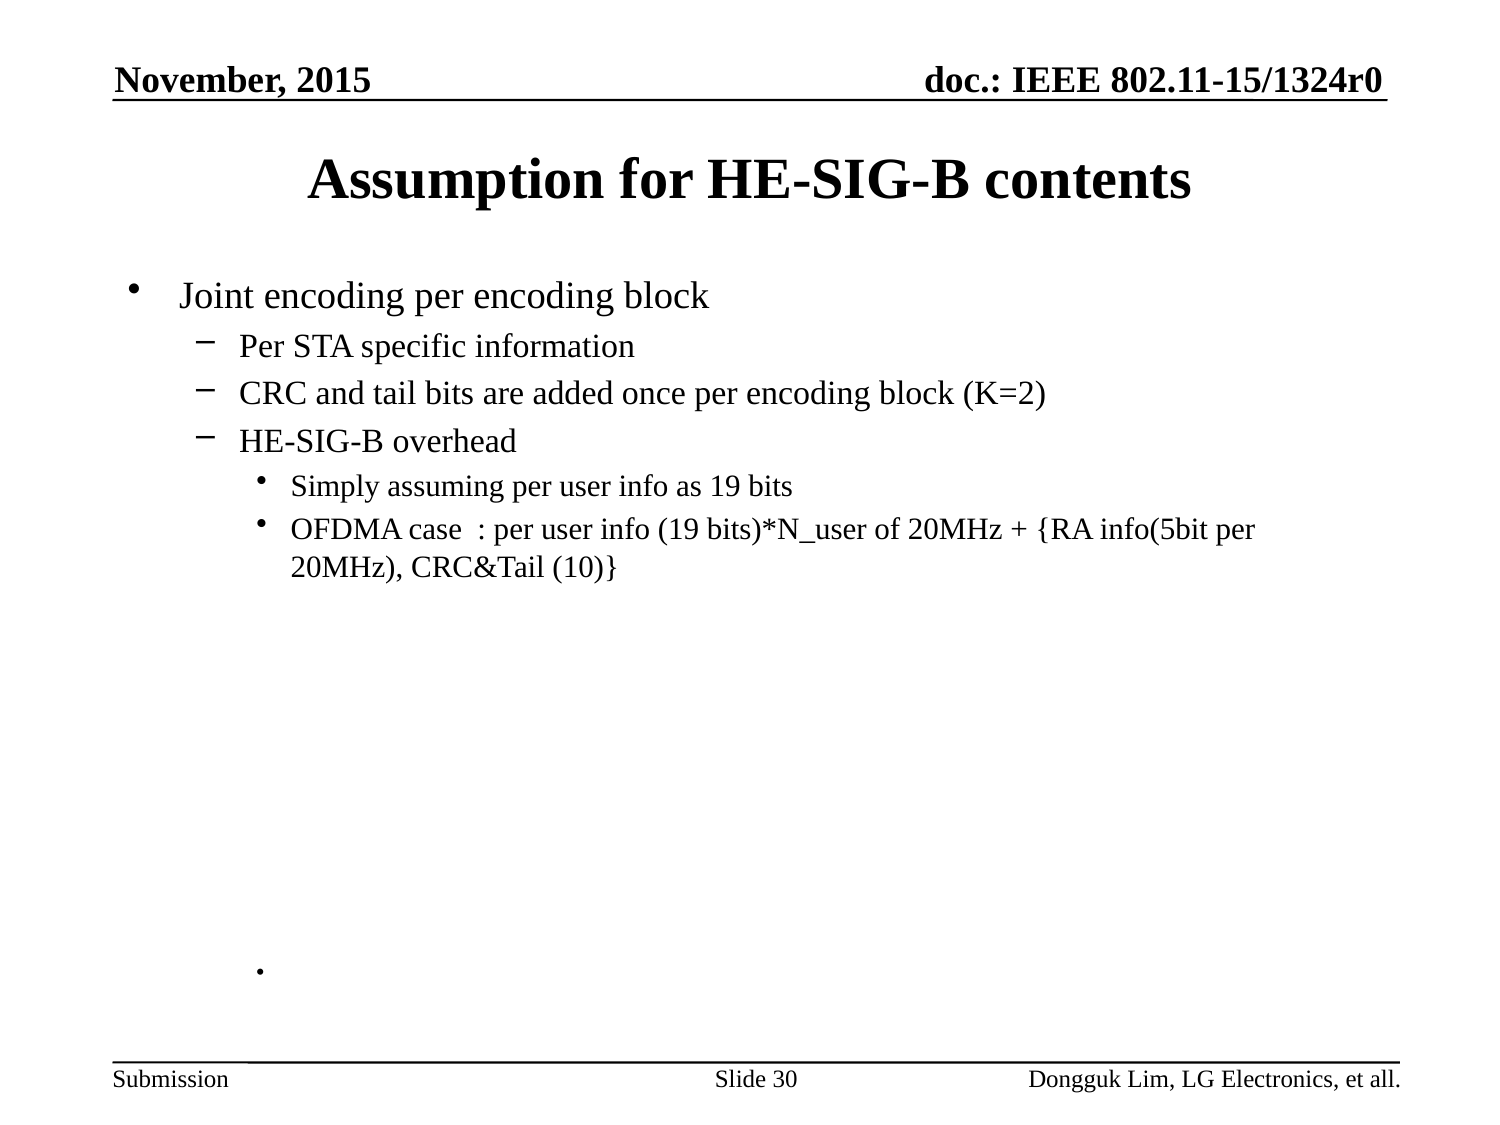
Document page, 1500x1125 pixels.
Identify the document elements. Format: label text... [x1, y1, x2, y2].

title Assumption for HE-SIG-B contents [112, 112, 1388, 238]
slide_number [114, 54, 381, 101]
slide_number Slide 30 [712, 1061, 800, 1093]
footer Dongguk Lim, LG Electronics, et all. [1022, 1061, 1402, 1125]
list Joint encoding per encoding block Per STA specific information CRC and tail bits are added once per encoding block (K=2) HE-SIG-B overhead Simply assuming per user info as 19 bits OFDMA case : per user info (19 bits)*N_user of 20MHz + {RA info(5bit per 20MHz), CRC&Tail (10)} [112, 262, 1388, 1001]
